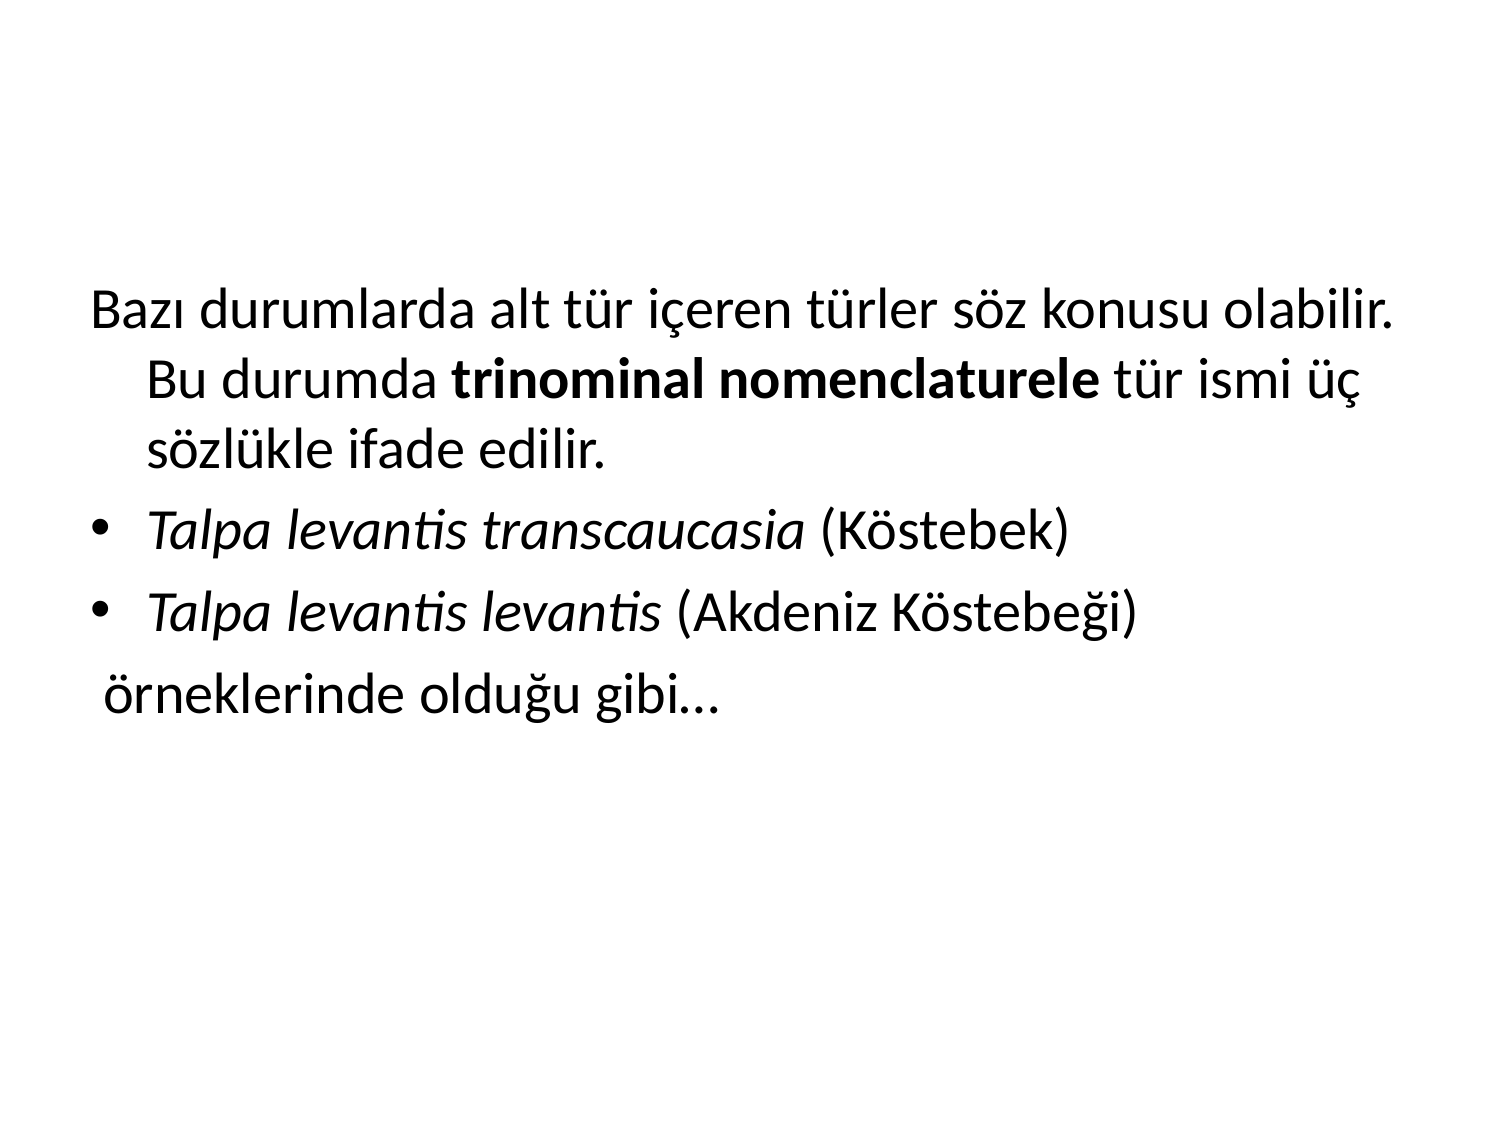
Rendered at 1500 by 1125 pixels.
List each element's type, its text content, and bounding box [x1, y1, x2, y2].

list Bazı durumlarda alt tür içeren türler söz konusu olabilir. Bu durumda trinominal nomenclaturele tür ismi üç sözlükle ifade edilir. Talpa levantis transcaucasia (Köstebek) Talpa levantis levantis (Akdeniz Köstebeği) örneklerinde olduğu gibi… [75, 262, 1425, 1005]
